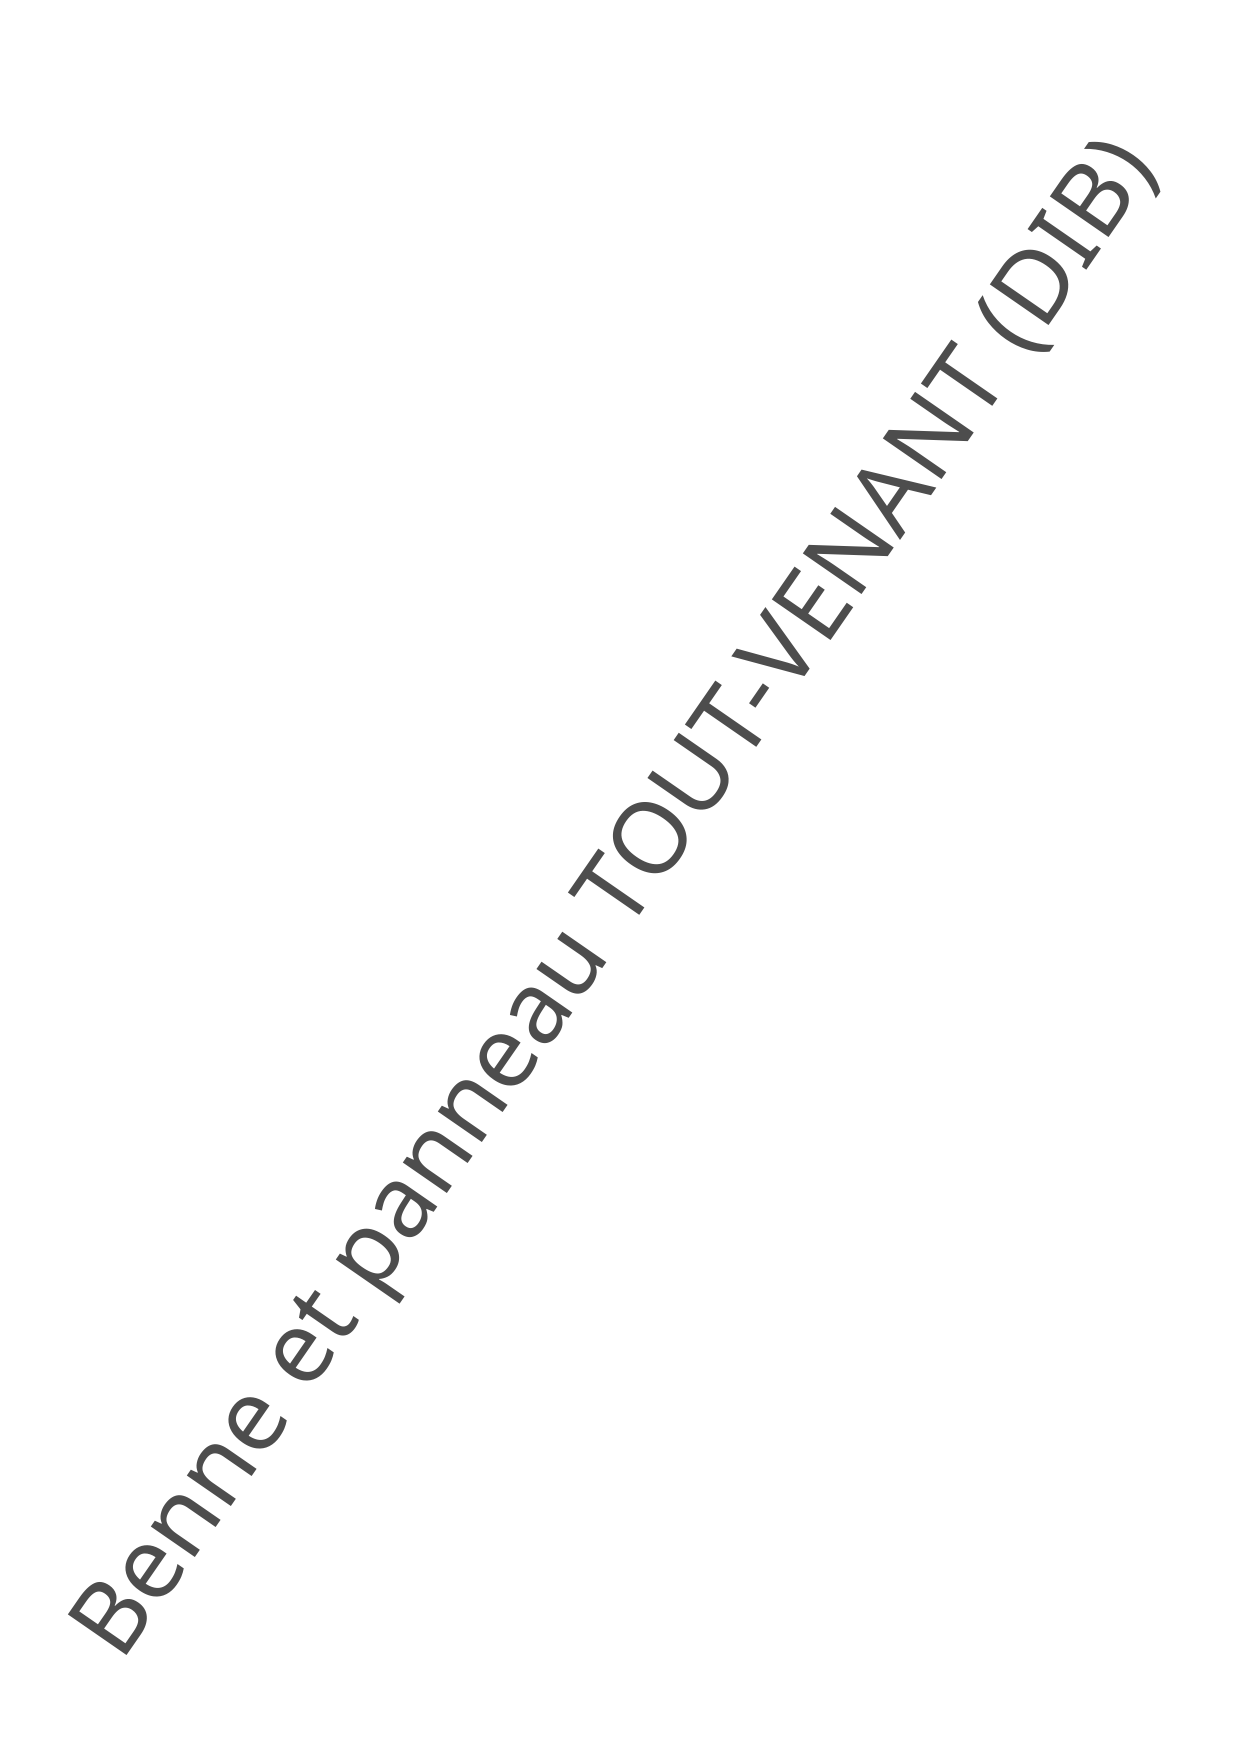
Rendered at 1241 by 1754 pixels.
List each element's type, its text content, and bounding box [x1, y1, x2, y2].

text_box Benne et panneau TOUT-VENANT (DIB) [4, 62, 1209, 1722]
